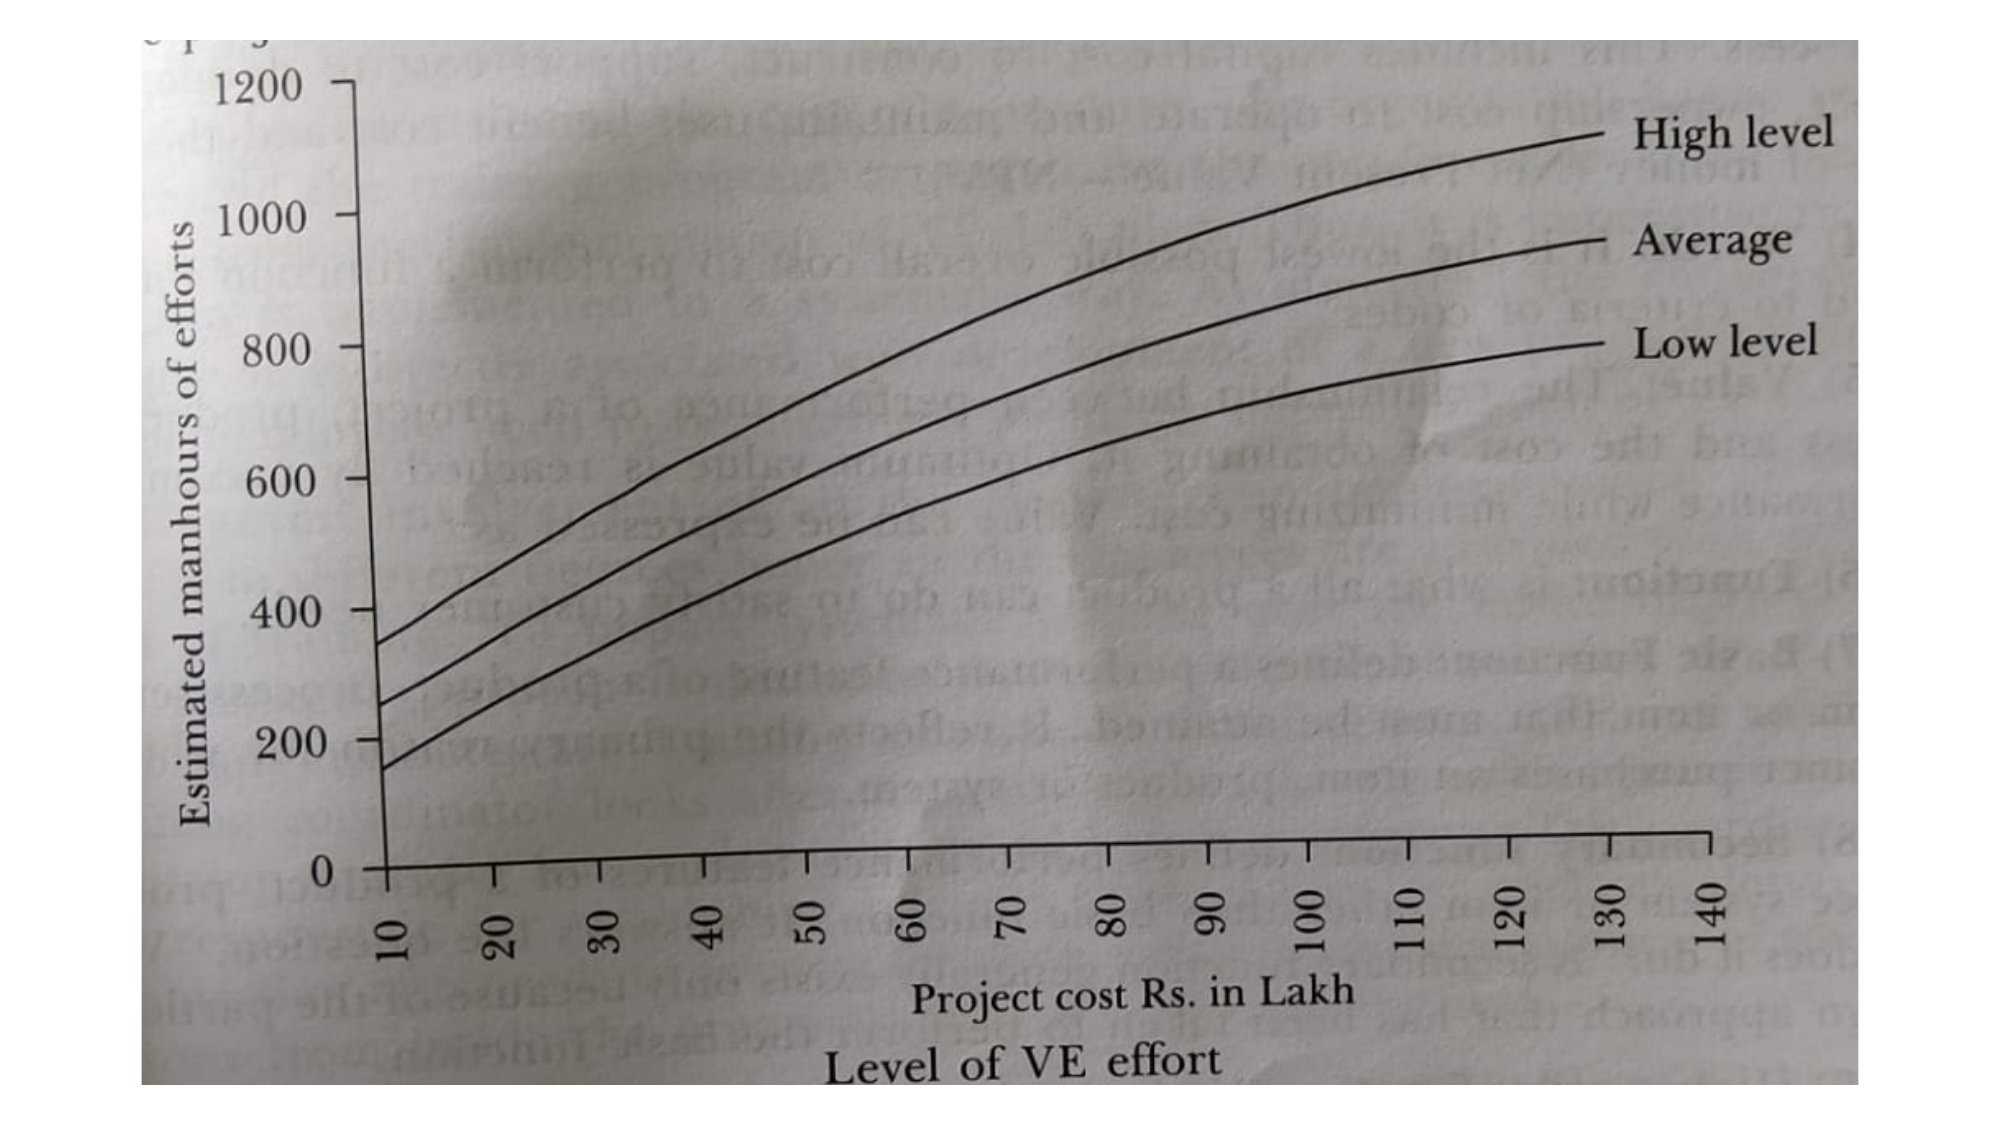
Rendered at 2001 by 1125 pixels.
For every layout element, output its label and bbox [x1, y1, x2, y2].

picture [141, 40, 1859, 1085]
